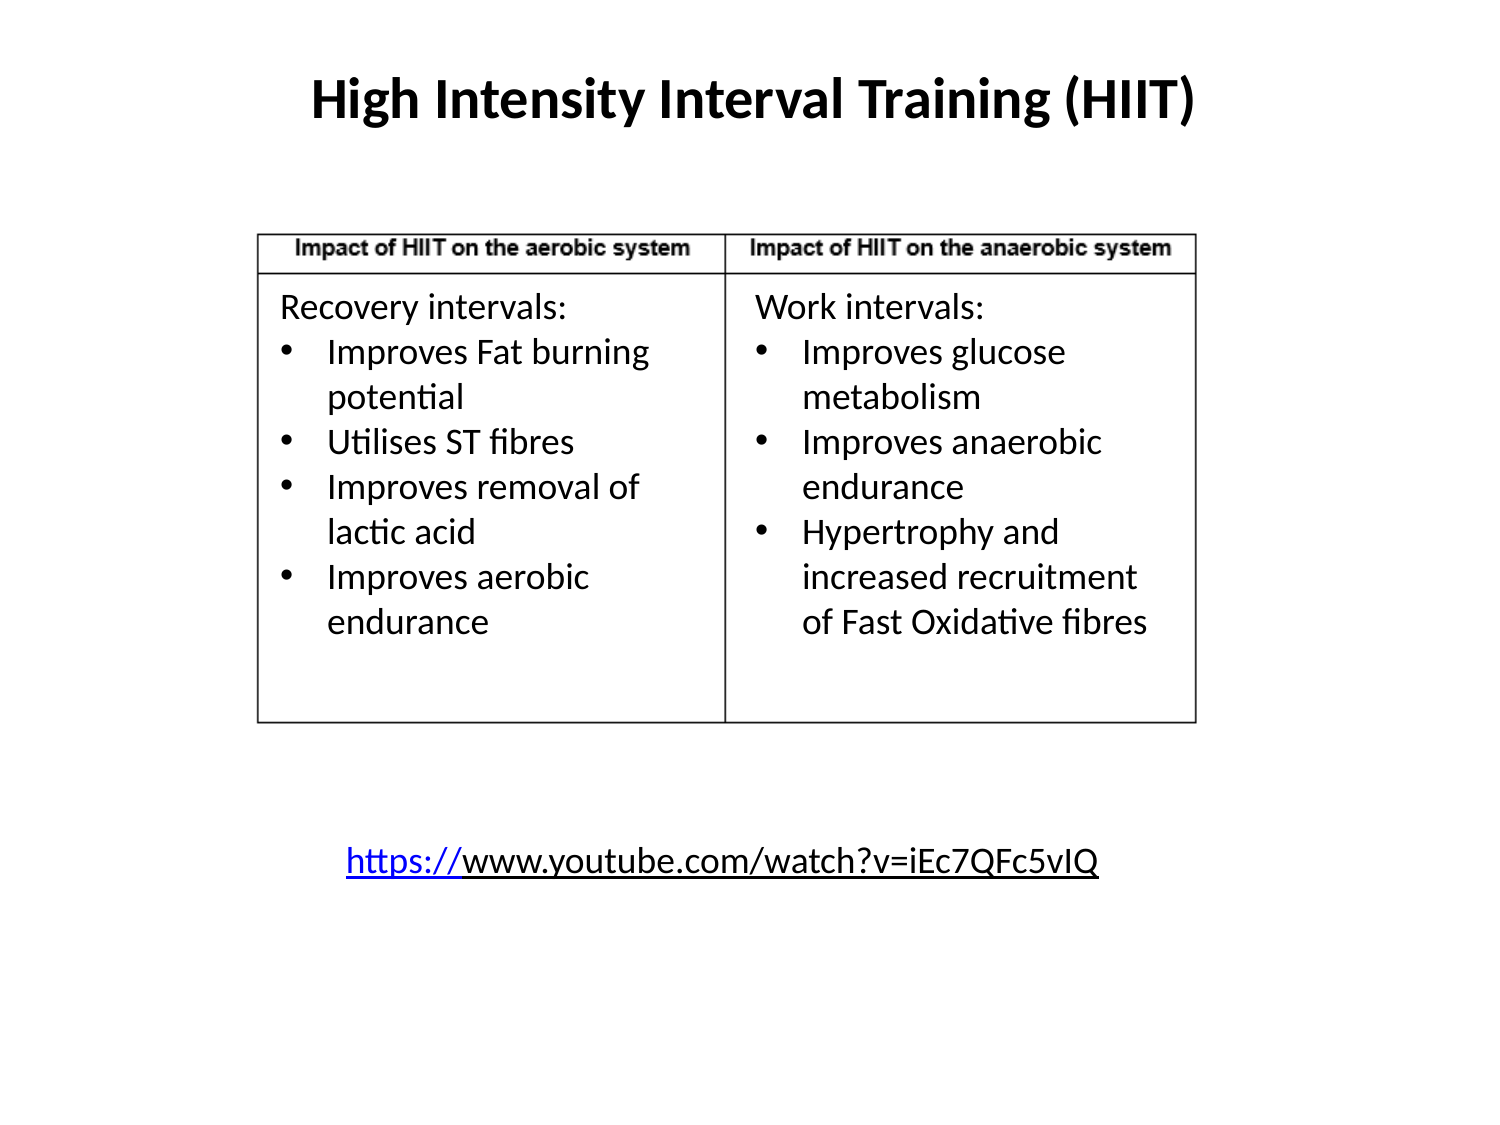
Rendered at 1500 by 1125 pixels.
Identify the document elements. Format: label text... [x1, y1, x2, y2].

picture [237, 212, 1226, 755]
text_box https://www.youtube.com/watch?v=iEc7QFc5vIQ [331, 828, 1191, 889]
text_box High Intensity Interval Training (HIIT) [296, 52, 1226, 138]
